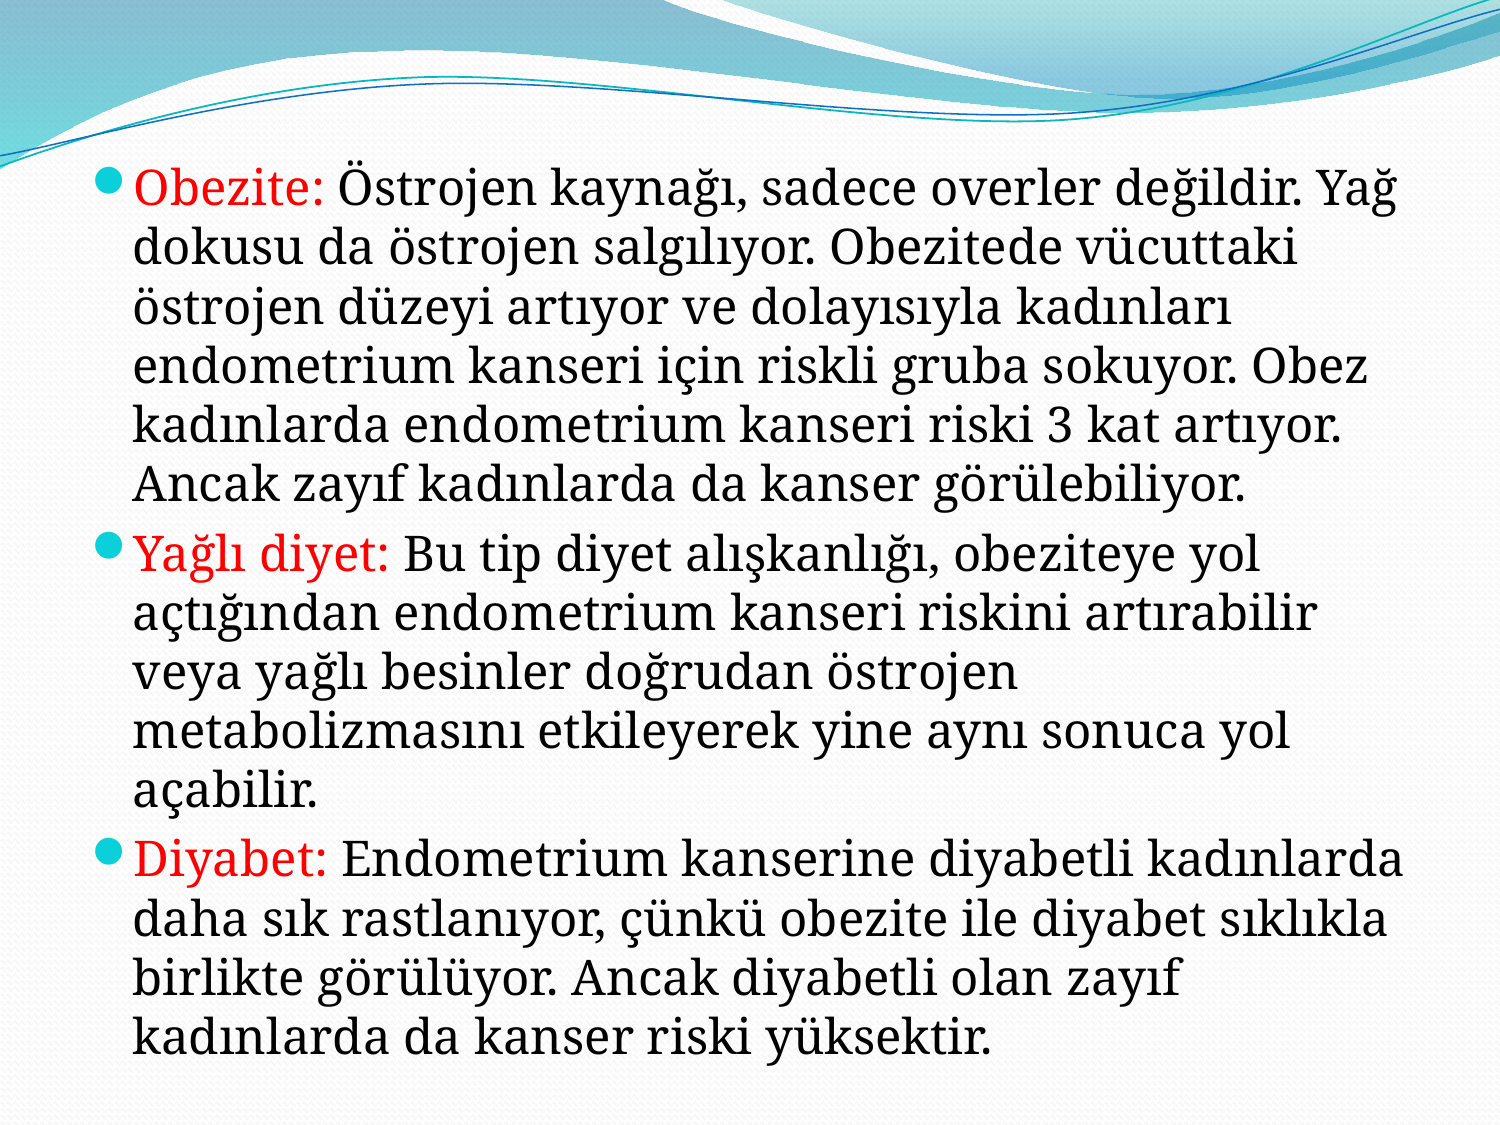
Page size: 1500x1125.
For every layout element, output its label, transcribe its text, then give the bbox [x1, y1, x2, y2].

list Obezite: Östrojen kaynağı, sadece overler değildir. Yağ dokusu da östrojen salgılıyor. Obezitede vücuttaki östrojen düzeyi artıyor ve dolayısıyla kadınları endometrium kanseri için riskli gruba sokuyor. Obez kadınlarda endometrium kanseri riski 3 kat artıyor. Ancak zayıf kadınlarda da kanser görülebiliyor. Yağlı diyet: Bu tip diyet alışkanlığı, obeziteye yol açtığından endometrium kanseri riskini artırabilir veya yağlı besinler doğrudan östrojen metabolizmasını etkileyerek yine aynı sonuca yol açabilir. Diyabet: Endometrium kanserine diyabetli kadınlarda daha sık rastlanıyor, çünkü obezite ile diyabet sıklıkla birlikte görülüyor. Ancak diyabetli olan zayıf kadınlarda da kanser riski yüksektir. [76, 149, 1427, 1100]
